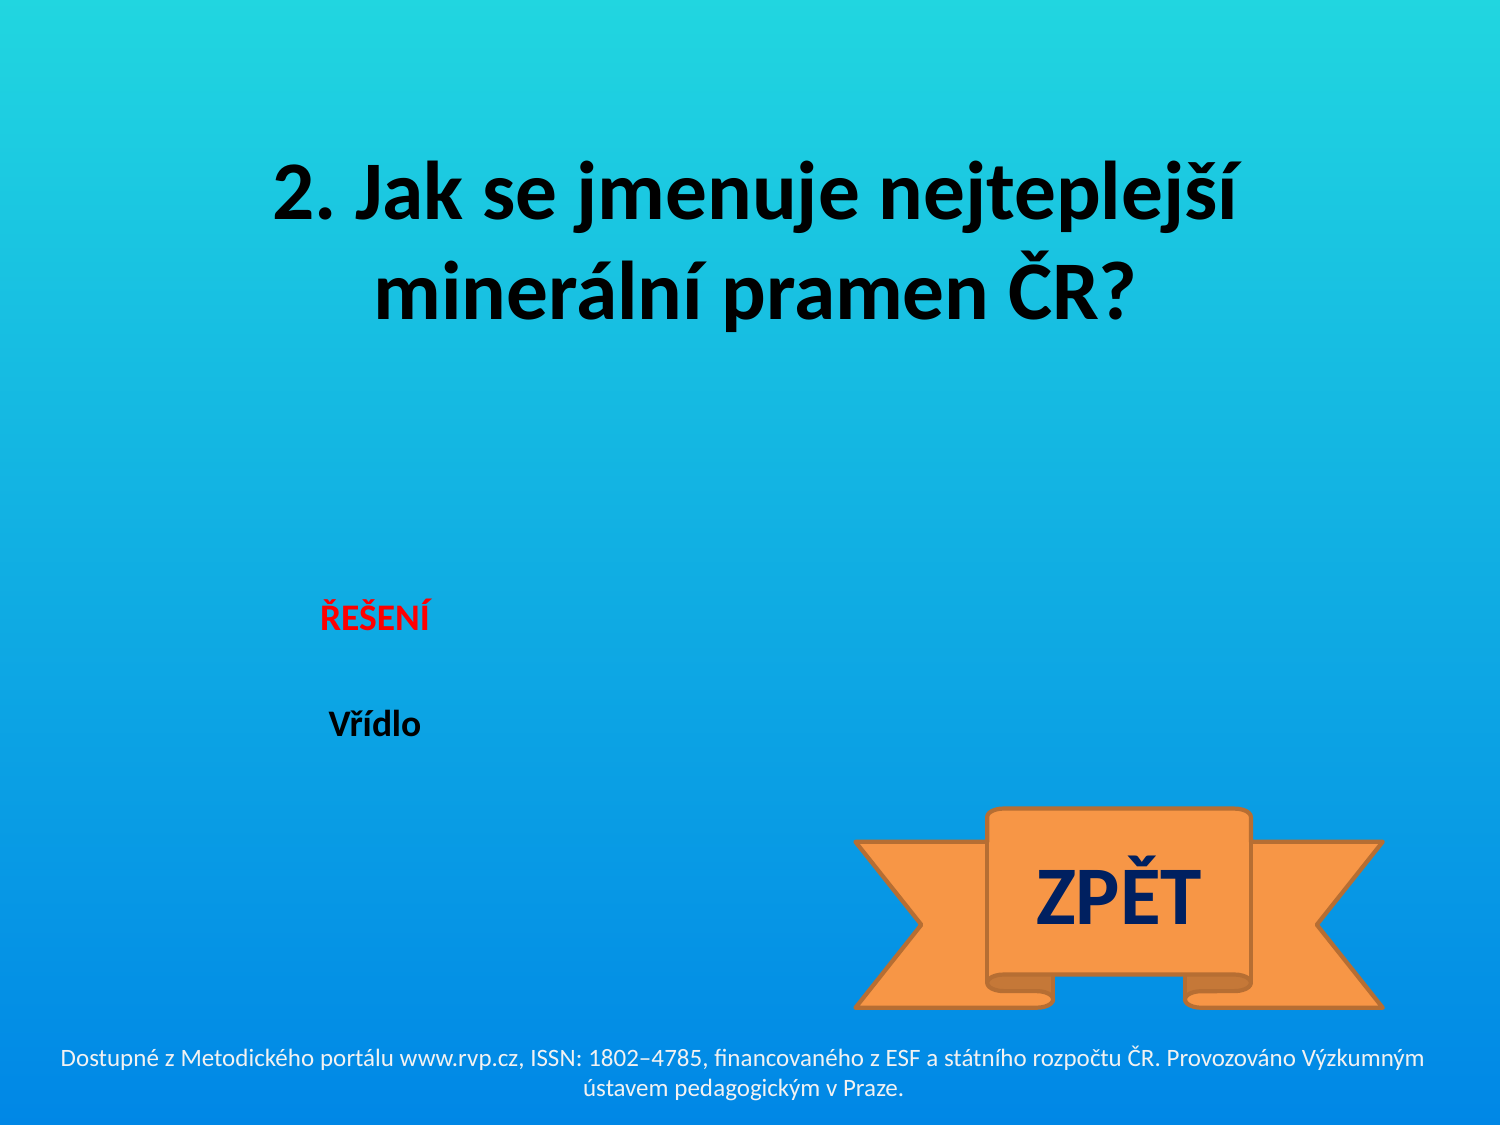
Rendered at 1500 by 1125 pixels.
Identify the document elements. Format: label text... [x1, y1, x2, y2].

footer Dostupné z Metodického portálu www.rvp.cz, ISSN: 1802–4785, financovaného z ESF a státního rozpočtu ČR. Provozováno Výzkumným ústavem pedagogickým v Praze. [35, 1041, 1454, 1102]
text_box 2. Jak se jmenuje nejteplejší minerální pramen ČR? [163, 128, 1348, 344]
text_box Vřídlo [152, 691, 598, 752]
text_box ŘEŠENÍ [152, 585, 598, 646]
text_box ZPĚT [853, 806, 1385, 1010]
